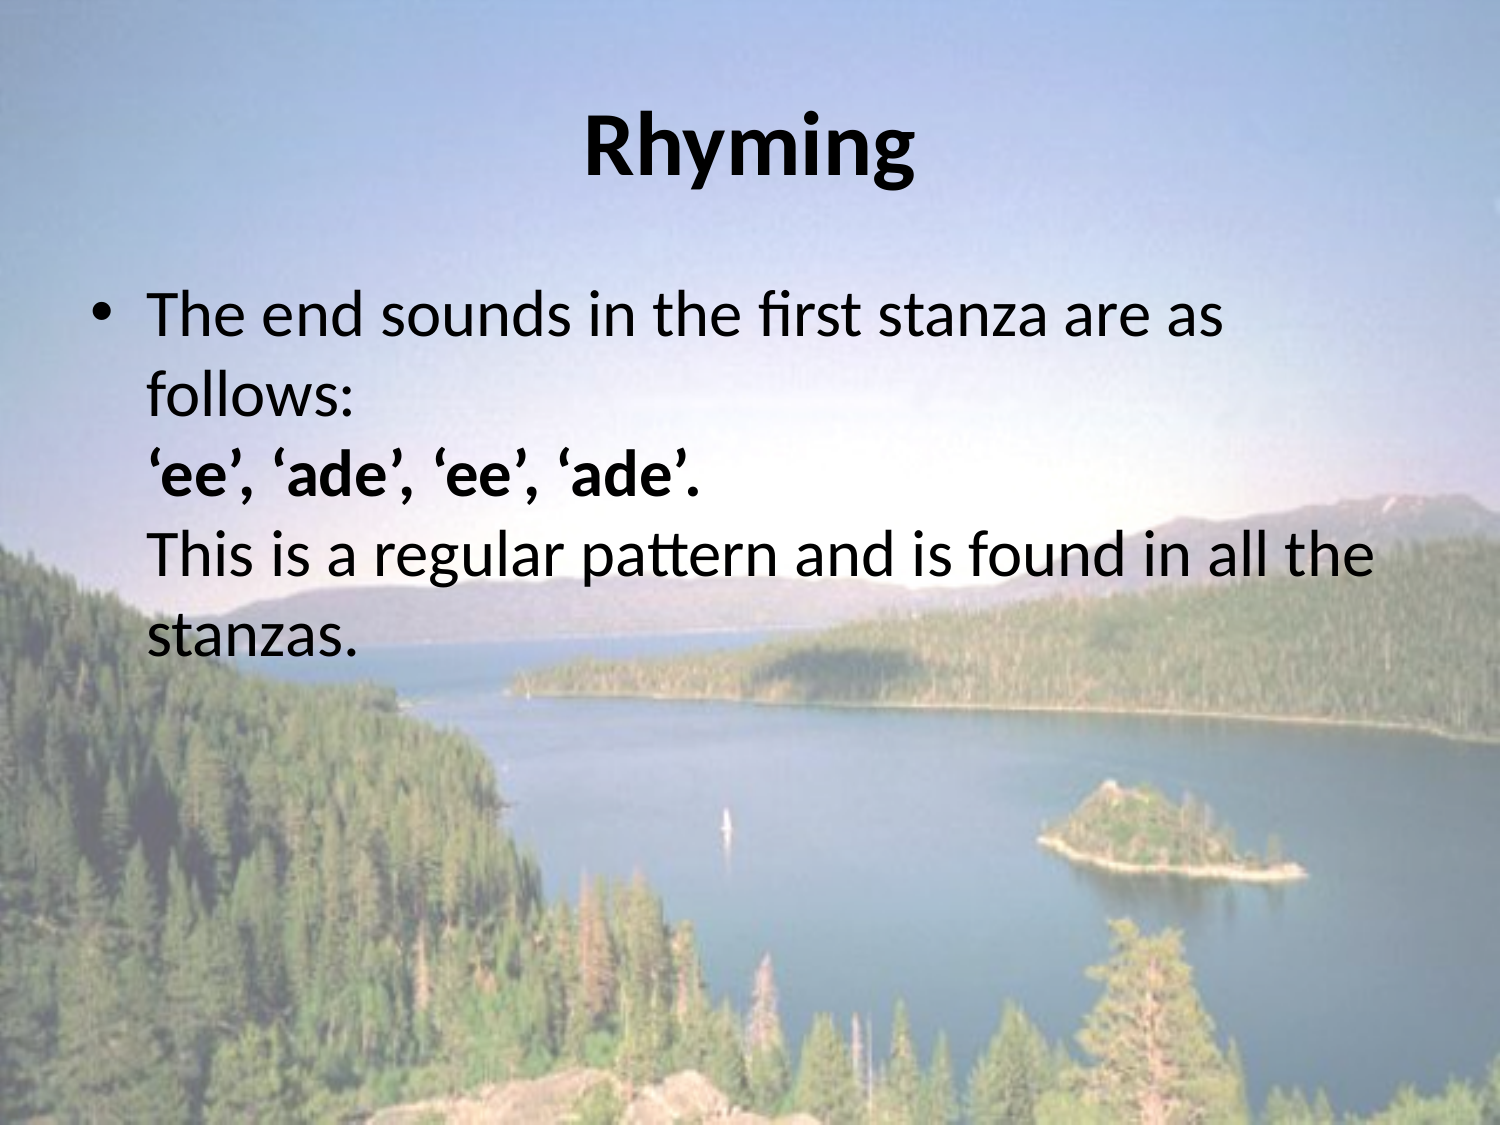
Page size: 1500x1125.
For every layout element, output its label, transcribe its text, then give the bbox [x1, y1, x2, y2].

title Rhyming [75, 45, 1425, 233]
list The end sounds in the first stanza are as follows: ‘ee’, ‘ade’, ‘ee’, ‘ade’. This is a regular pattern and is found in all the stanzas. [75, 262, 1425, 1005]
